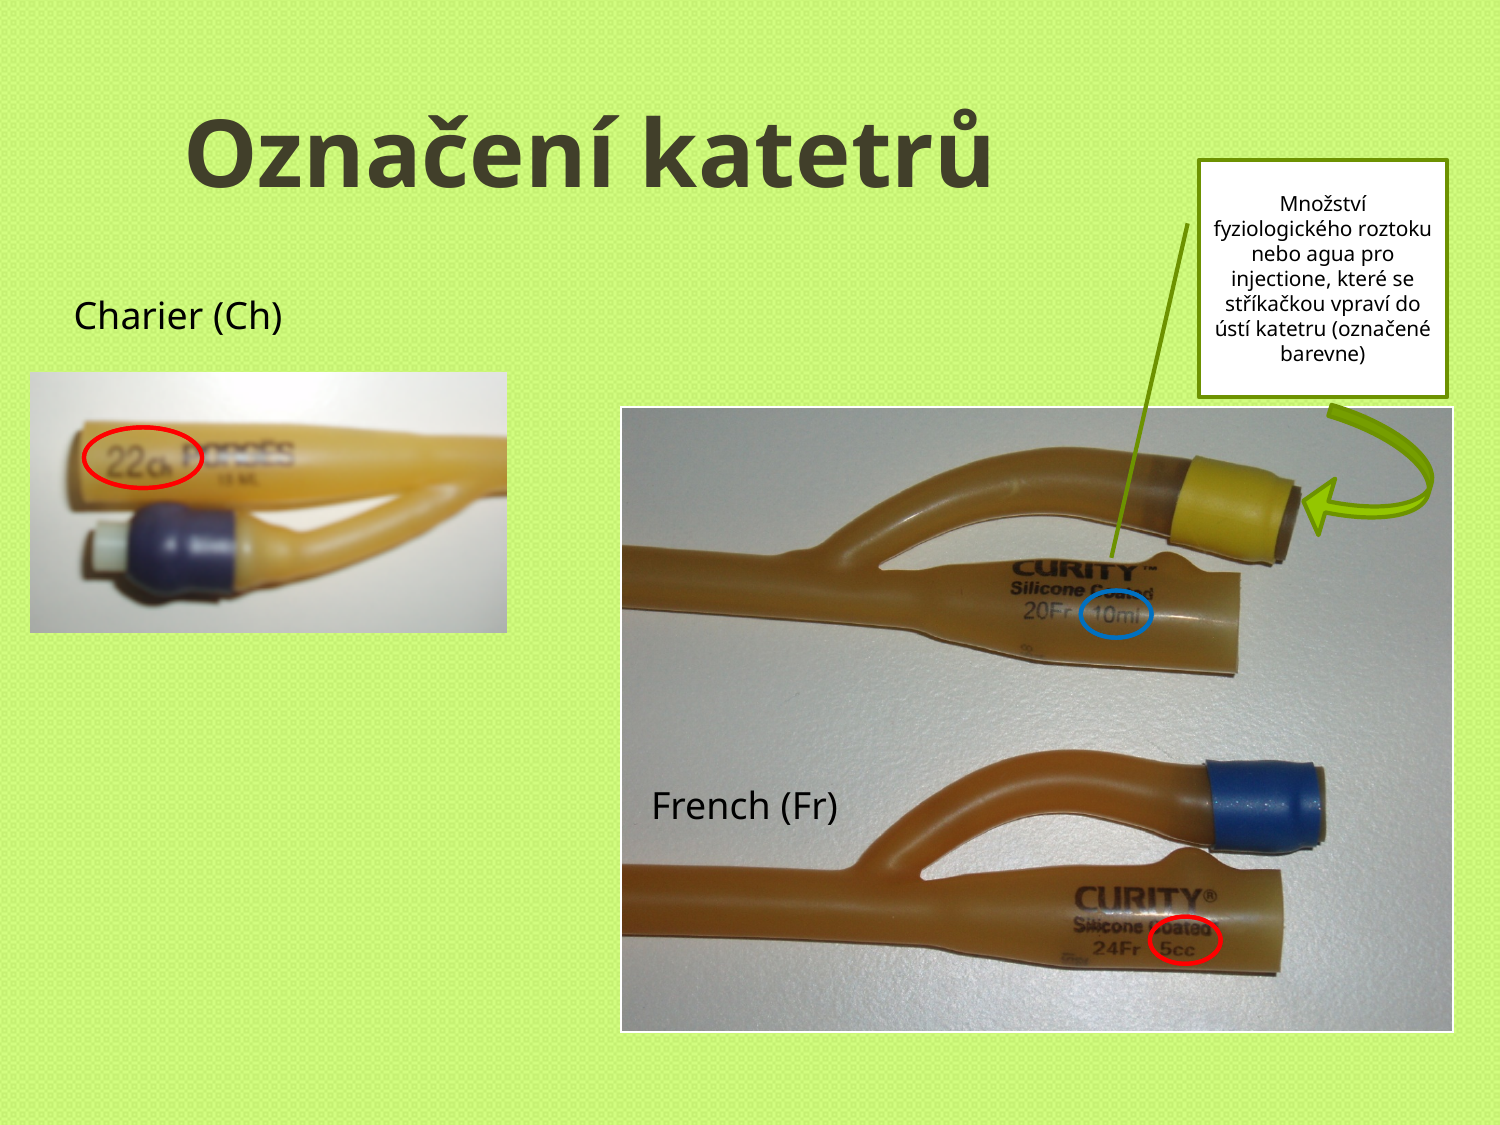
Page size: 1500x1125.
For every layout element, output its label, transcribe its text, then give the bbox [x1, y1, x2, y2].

title Označení katetrů [98, 56, 1081, 244]
text_box Charier (Ch) [58, 284, 298, 345]
picture [29, 372, 507, 633]
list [621, 407, 1453, 1032]
text_box Množství fyziologického roztoku nebo agua pro injectione, které se stříkačkou vpraví do ústí katetru (označené barevne) [1197, 158, 1449, 399]
text_box Množství fyziologického roztoku nebo agua pro injectione, které se stříkačkou vpraví do ústí katetru (označené barevne) [1144, 222, 1190, 404]
